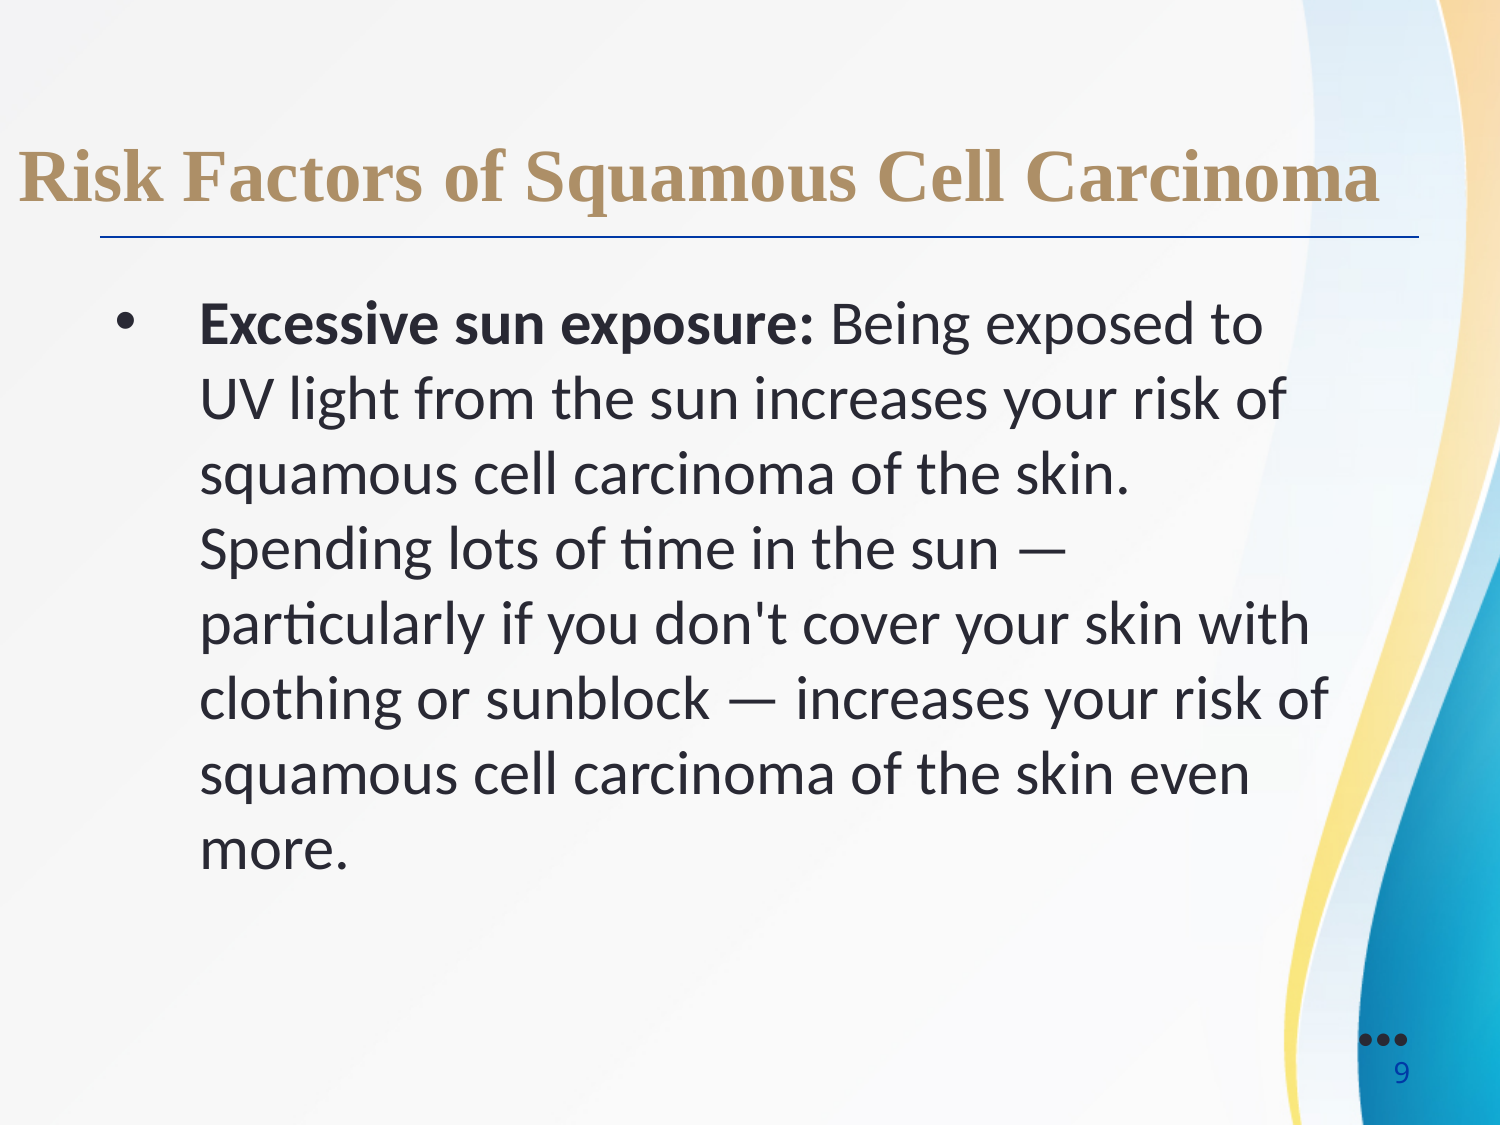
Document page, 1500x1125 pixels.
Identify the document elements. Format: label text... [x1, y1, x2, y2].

text_box Risk Factors of Squamous Cell Carcinoma [0, 118, 1438, 224]
text_box ●●● 9 [1074, 1012, 1425, 1073]
picture [0, 0, 1500, 1125]
text_box Excessive sun exposure: Being exposed to UV light from the sun increases your risk of squamous cell carcinoma of the skin. Spending lots of time in the sun — particularly if you don't cover your skin with clothing or sunblock — increases your risk of squamous cell carcinoma of the skin even more. [99, 274, 1363, 890]
